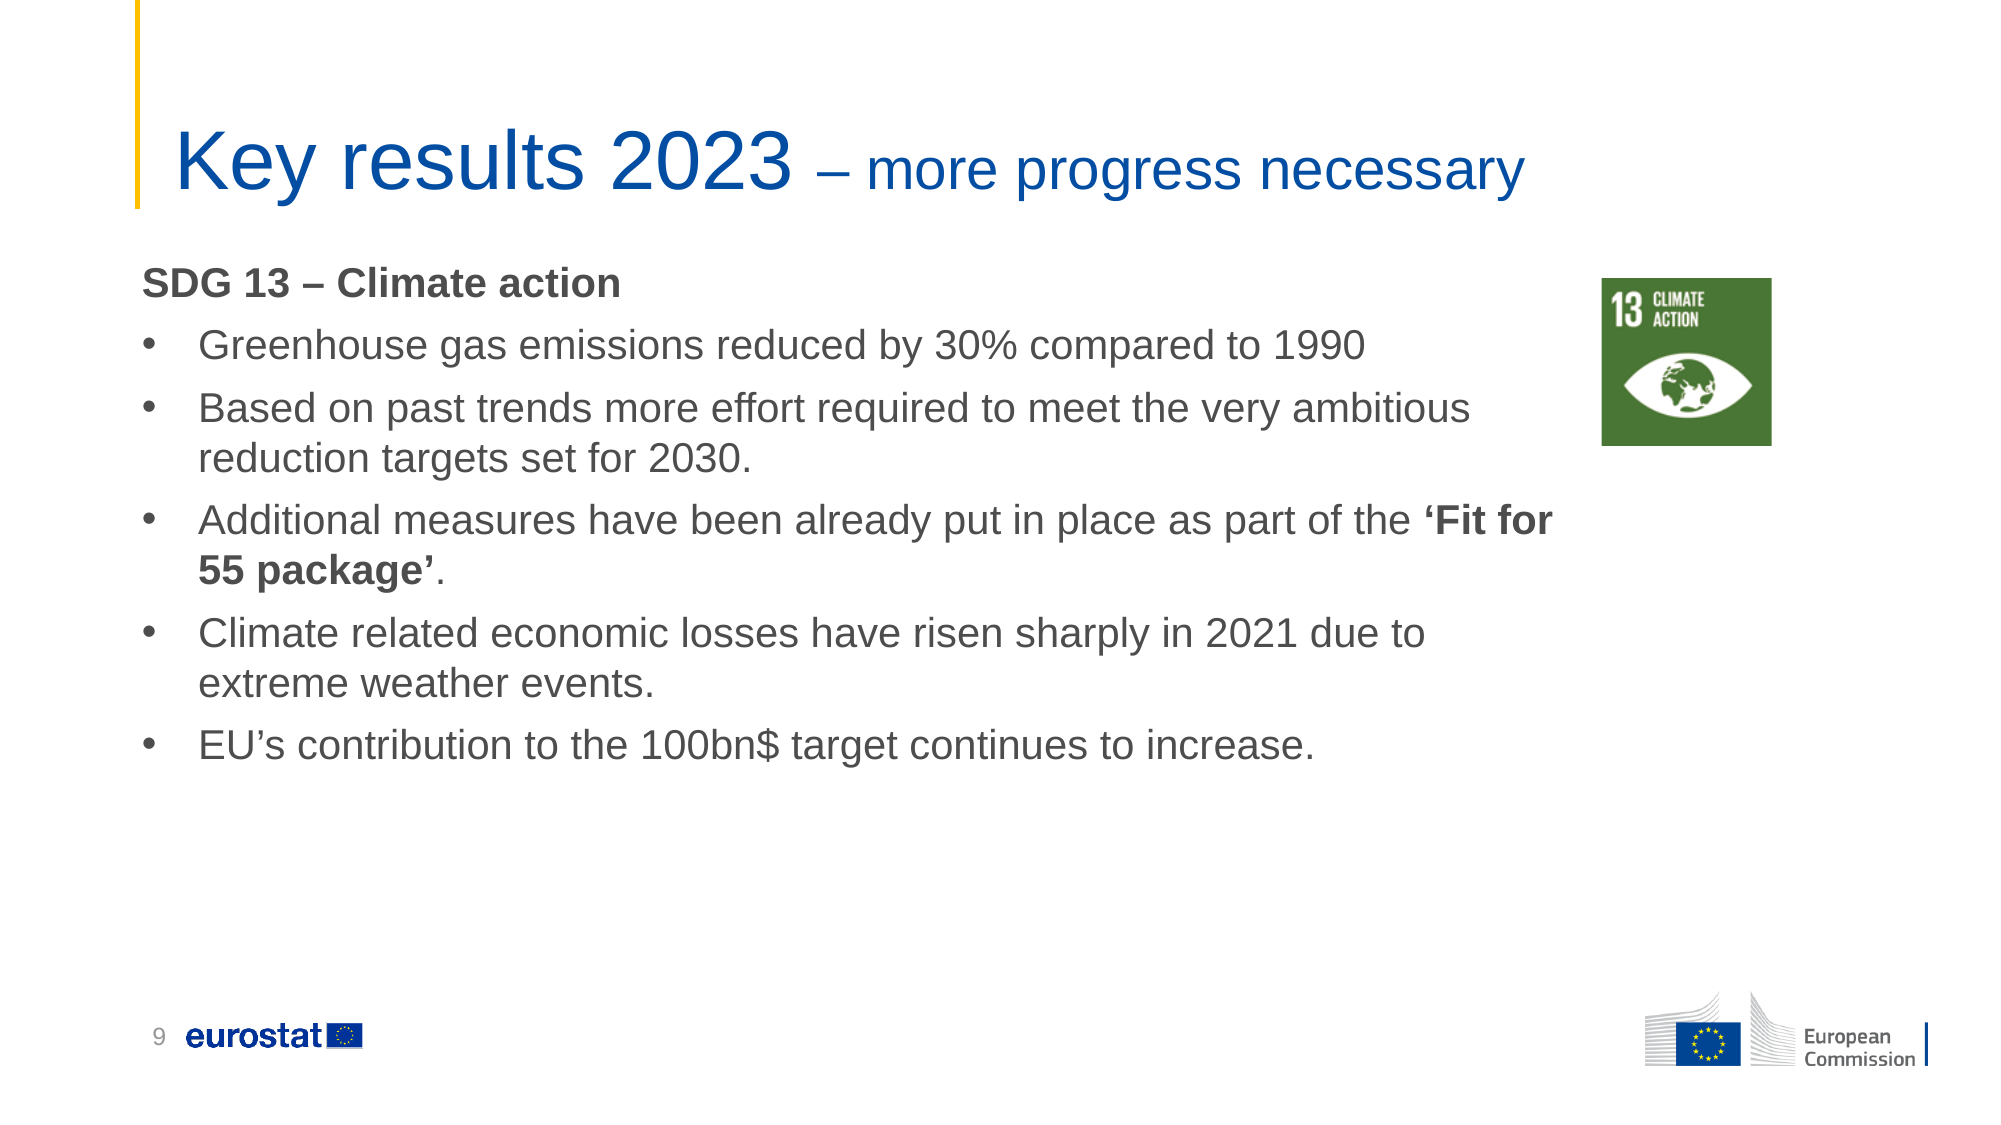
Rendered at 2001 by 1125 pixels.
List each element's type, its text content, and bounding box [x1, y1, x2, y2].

picture [185, 1022, 363, 1049]
picture [1601, 278, 1772, 447]
text_box SDG 13 – Climate action Greenhouse gas emissions reduced by 30% compared to 1990 Based on past trends more effort required to meet the very ambitious reduction targets set for 2030. Additional measures have been already put in place as part of the ‘Fit for 55 package’. Climate related economic losses have risen sharply in 2021 due to extreme weather events. EU’s contribution to the 100bn$ target continues to increase. [127, 248, 1584, 839]
title Key results 2023 – more progress necessary [159, 79, 1885, 208]
picture [1645, 991, 1928, 1066]
slide_number 9 [137, 1005, 588, 1066]
